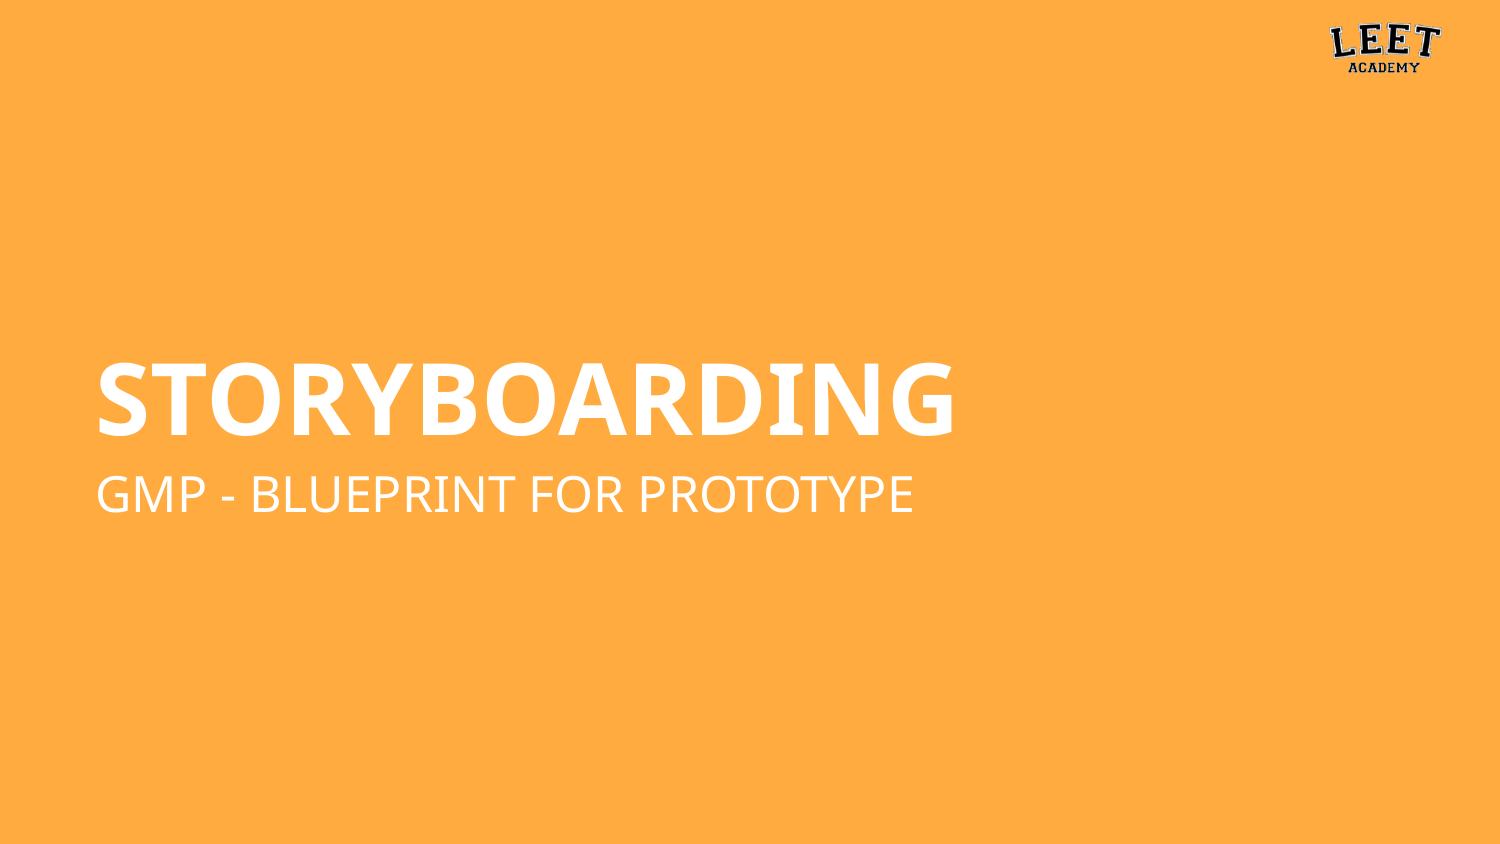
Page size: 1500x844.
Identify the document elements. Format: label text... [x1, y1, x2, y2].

title GMP - BLUEPRINT FOR PROTOTYPE [80, 447, 1258, 582]
title STORYBOARDING [80, 73, 1125, 447]
picture [1270, 0, 1500, 88]
